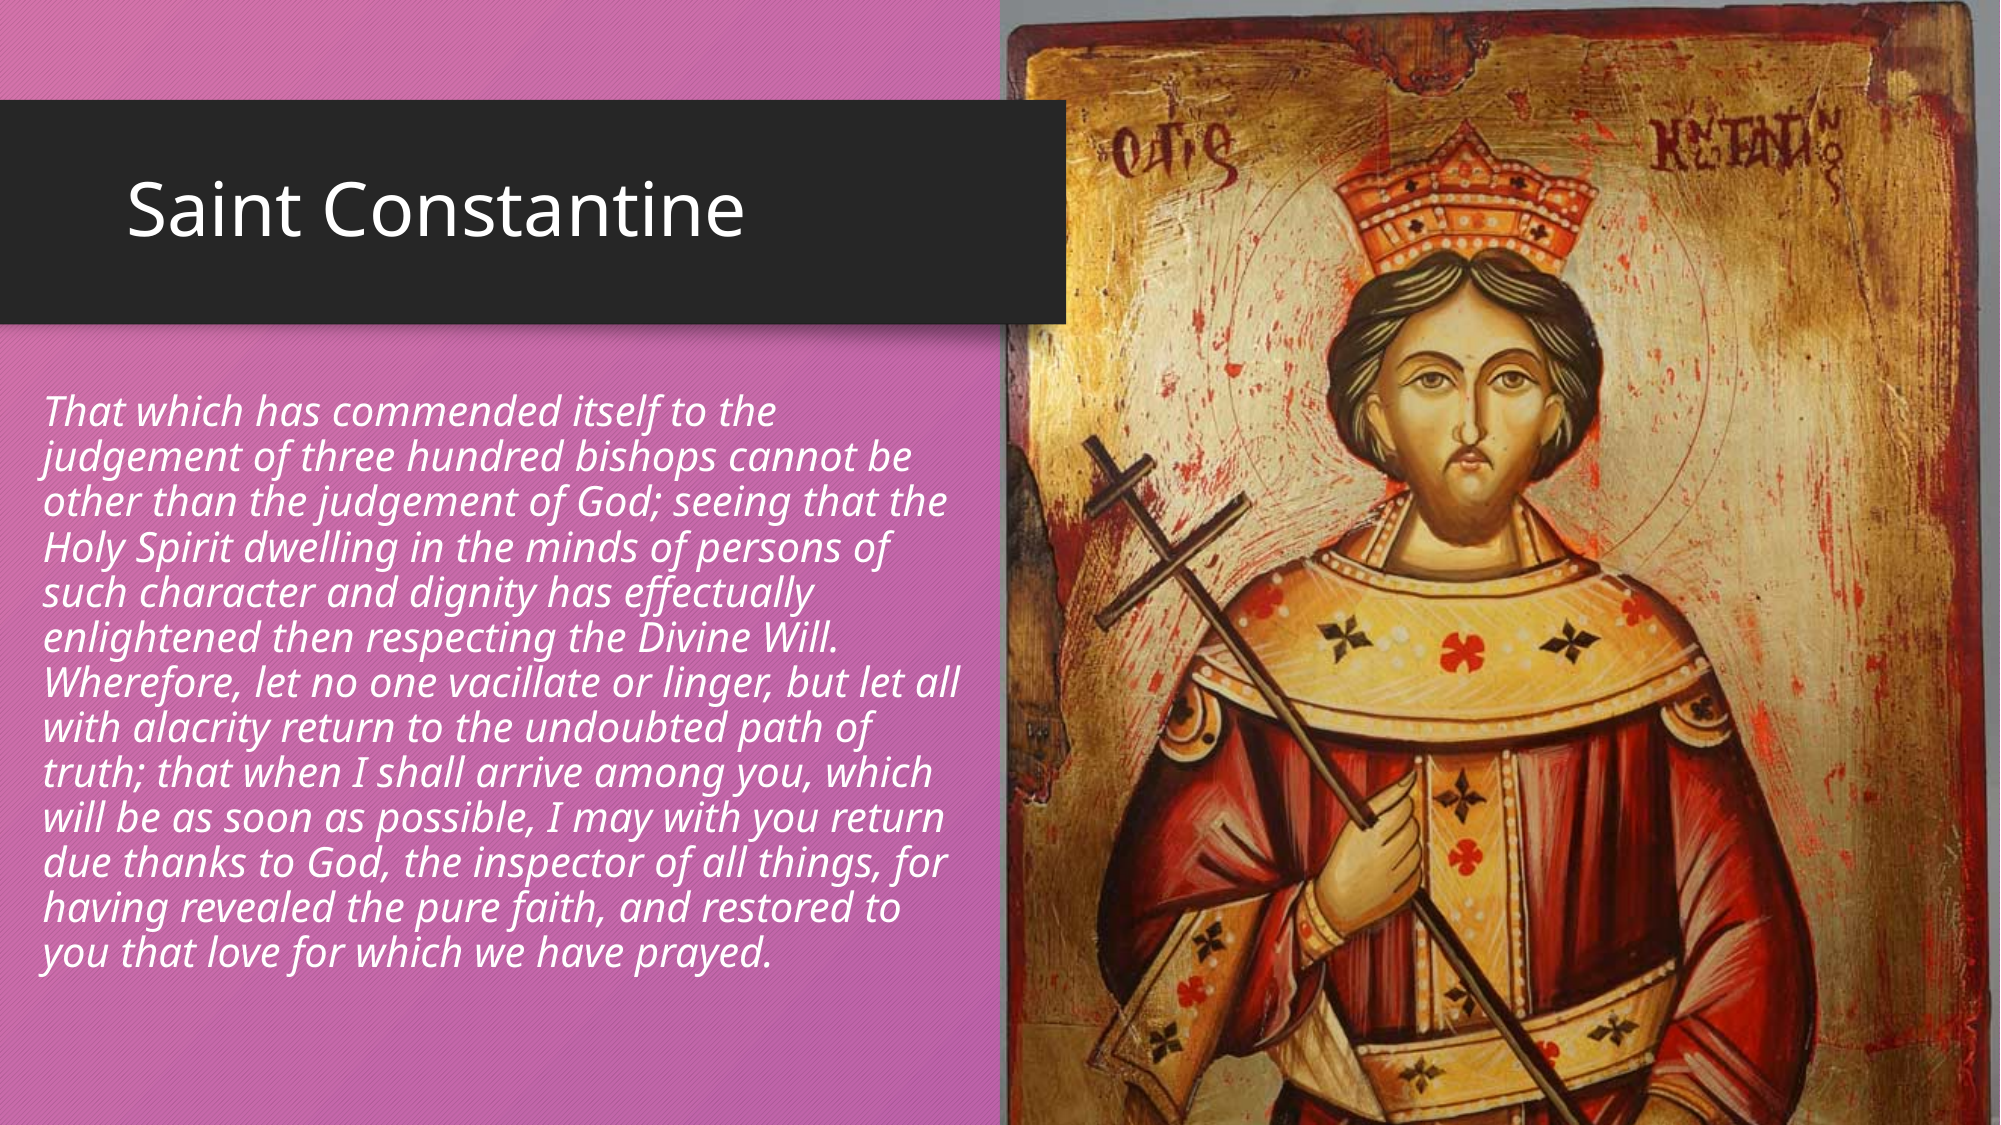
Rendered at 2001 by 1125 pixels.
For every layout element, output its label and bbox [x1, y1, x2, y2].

text_box [0, 367, 999, 1125]
text_box [0, 0, 999, 322]
picture [0, 0, 2000, 1125]
